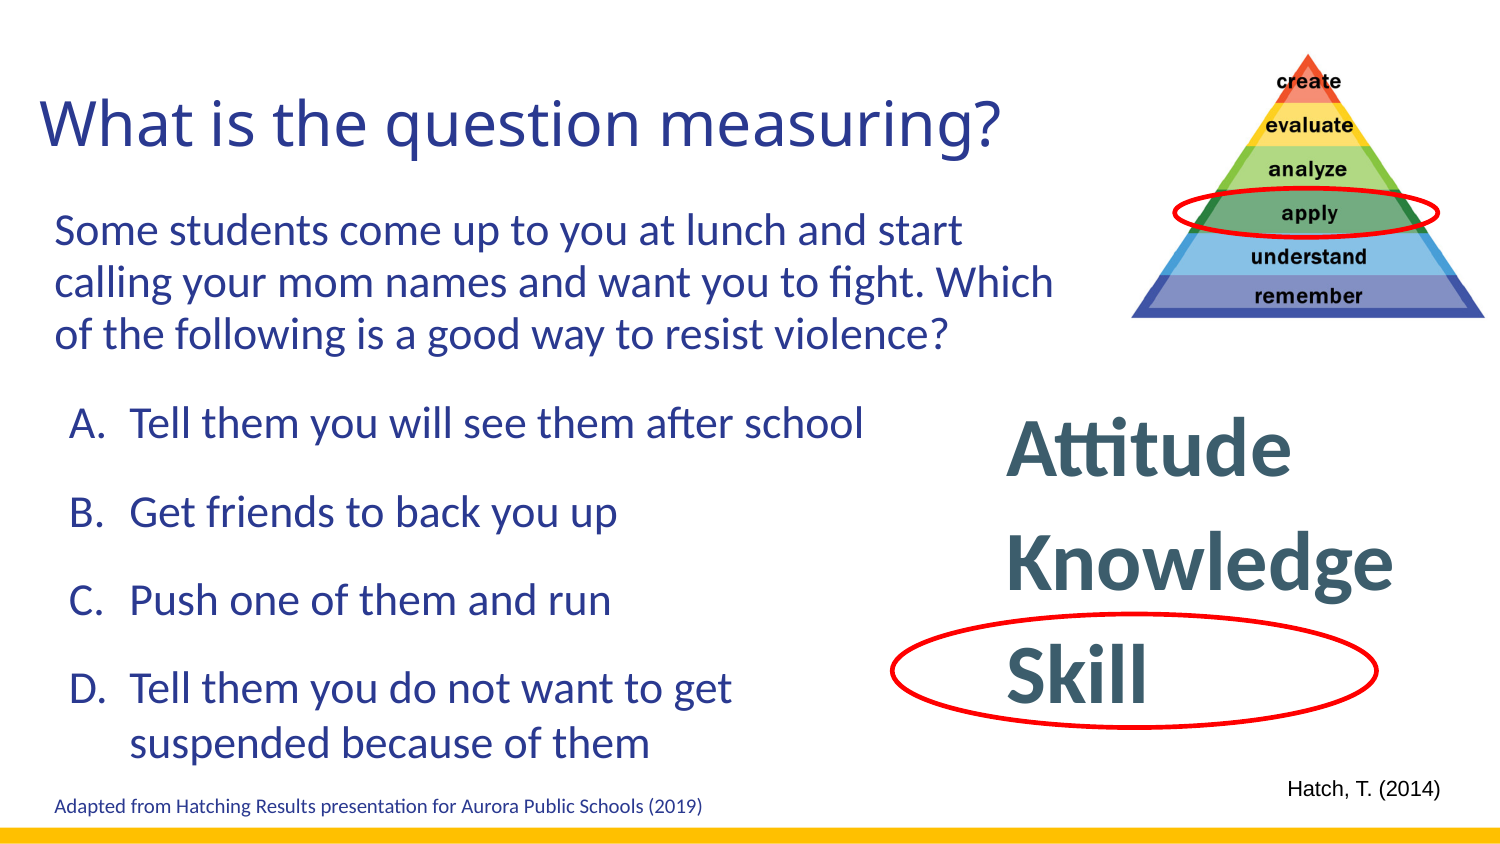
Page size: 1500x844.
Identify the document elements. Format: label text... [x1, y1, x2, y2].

list Some students come up to you at lunch and start calling your mom names and want you to fight. Which of the following is a good way to resist violence? Tell them you will see them after school Get friends to back you up Push one of them and run Tell them you do not want to get suspended because of them Adapted from Hatching Results presentation for Aurora Public Schools (2019) [39, 188, 1103, 755]
text_box Skill [995, 614, 1088, 624]
text_box Skill [995, 718, 1100, 728]
text_box Attitude [995, 386, 1347, 500]
text_box [892, 613, 1377, 728]
text_box [0, 827, 1500, 844]
text_box Hatch, T. (2014) [1272, 769, 1463, 809]
title What is the question measuring? [24, 37, 1423, 175]
text_box Knowledge [995, 500, 1480, 614]
picture [1127, 51, 1488, 321]
